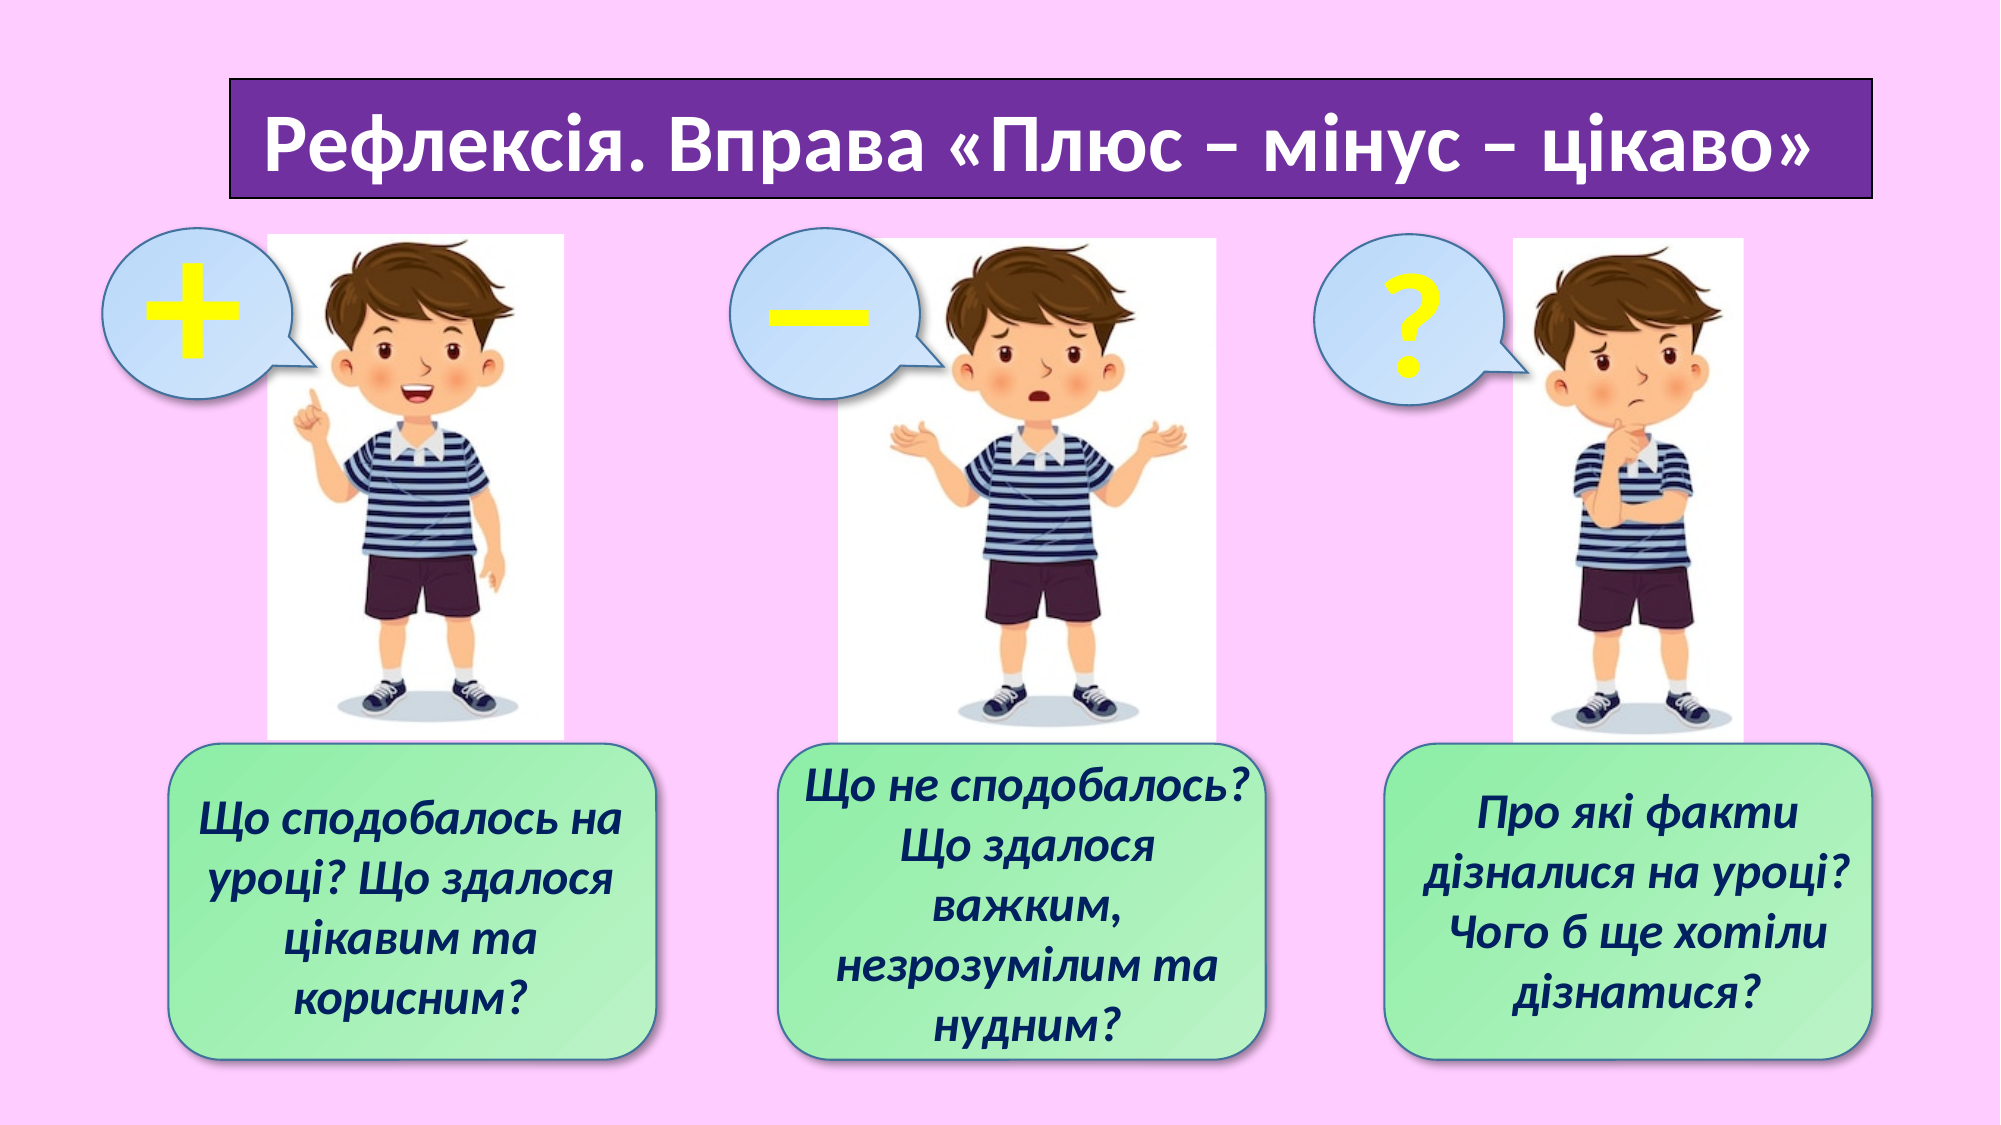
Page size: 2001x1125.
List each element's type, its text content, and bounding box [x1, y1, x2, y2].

text_box ? [1362, 220, 1505, 415]
text_box Про які факти дізналися на уроці? Чого б ще хотіли дізнатися? [1406, 770, 1869, 1026]
text_box [776, 763, 788, 1040]
picture [836, 238, 1217, 777]
text_box [173, 1032, 652, 1061]
text_box Що не сподобалось? Що здалося важким, незрозумілим та нудним? [788, 743, 1266, 1059]
picture [267, 234, 565, 740]
text_box [101, 252, 129, 375]
picture [1513, 238, 1744, 777]
text_box Рефлексія. Вправа «Плюс – мінус – цікаво» [229, 78, 1873, 199]
text_box [1383, 742, 1874, 1061]
text_box + [129, 166, 271, 422]
text_box [728, 255, 836, 401]
text_box [1505, 345, 1513, 374]
text_box [1313, 244, 1362, 396]
text_box [171, 742, 658, 1029]
text_box _ [754, 91, 896, 347]
text_box Що сподобалось на уроці? Що здалося цікавим та корисним? [168, 776, 653, 1032]
